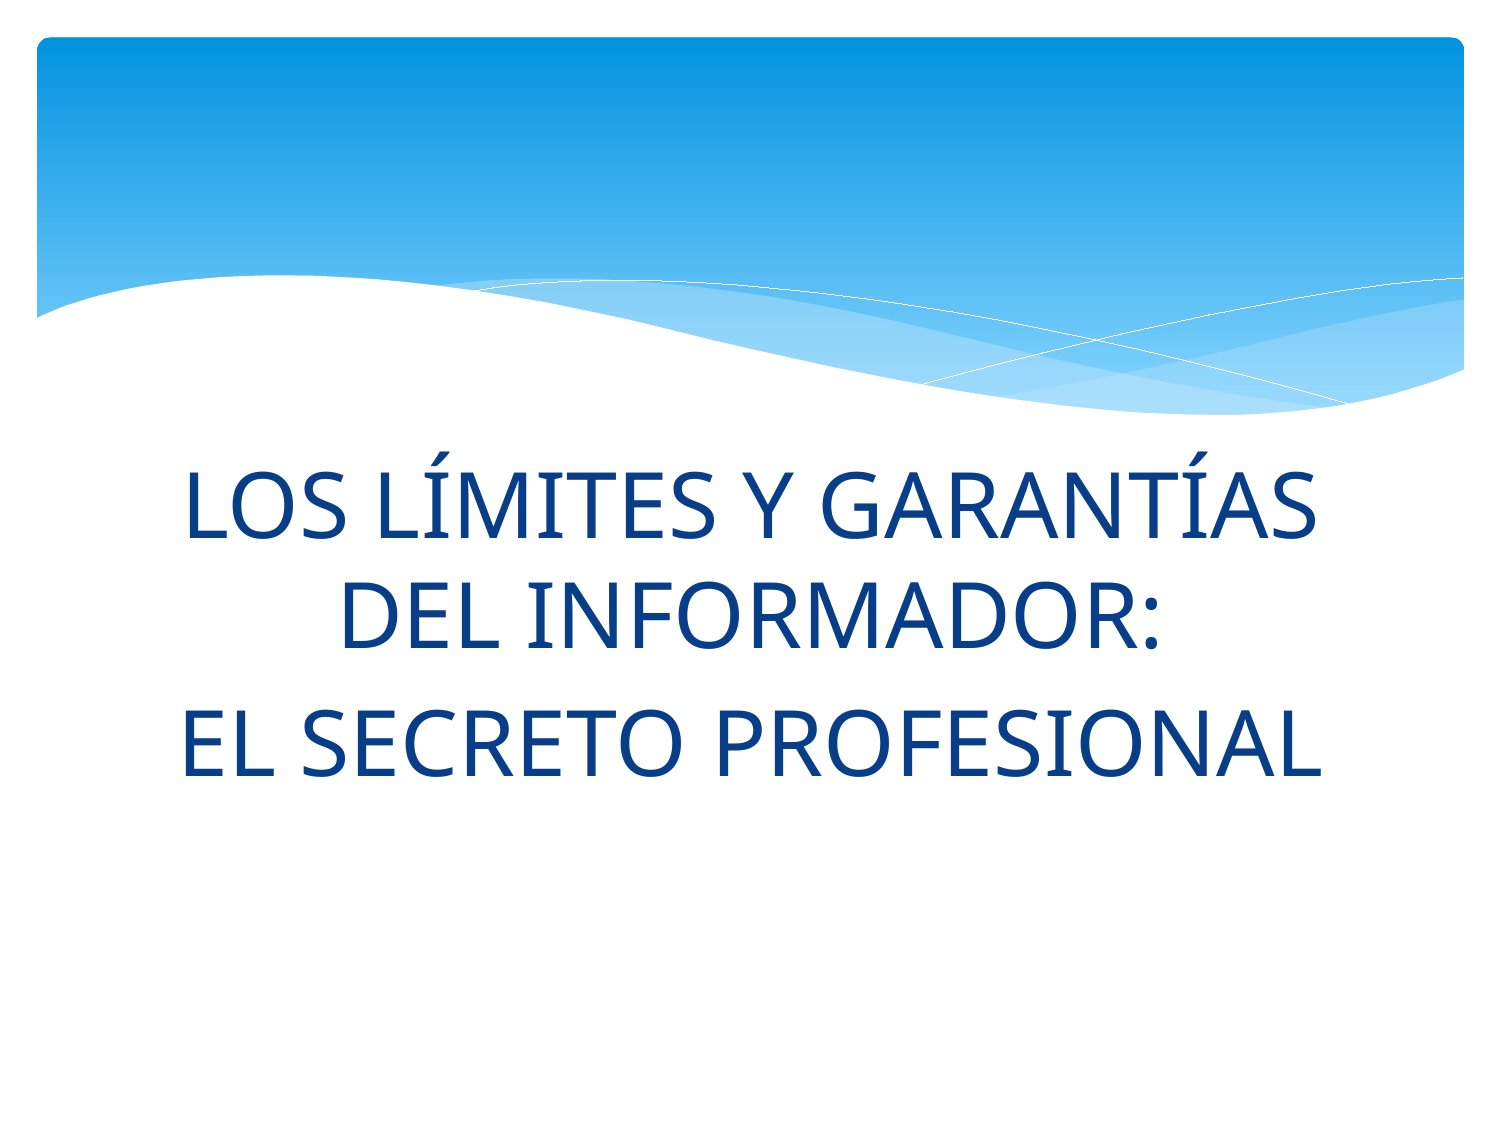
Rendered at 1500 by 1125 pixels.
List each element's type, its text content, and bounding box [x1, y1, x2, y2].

list LOS LÍMITES Y GARANTÍAS DEL INFORMADOR: EL SECRETO PROFESIONAL [143, 438, 1359, 1005]
